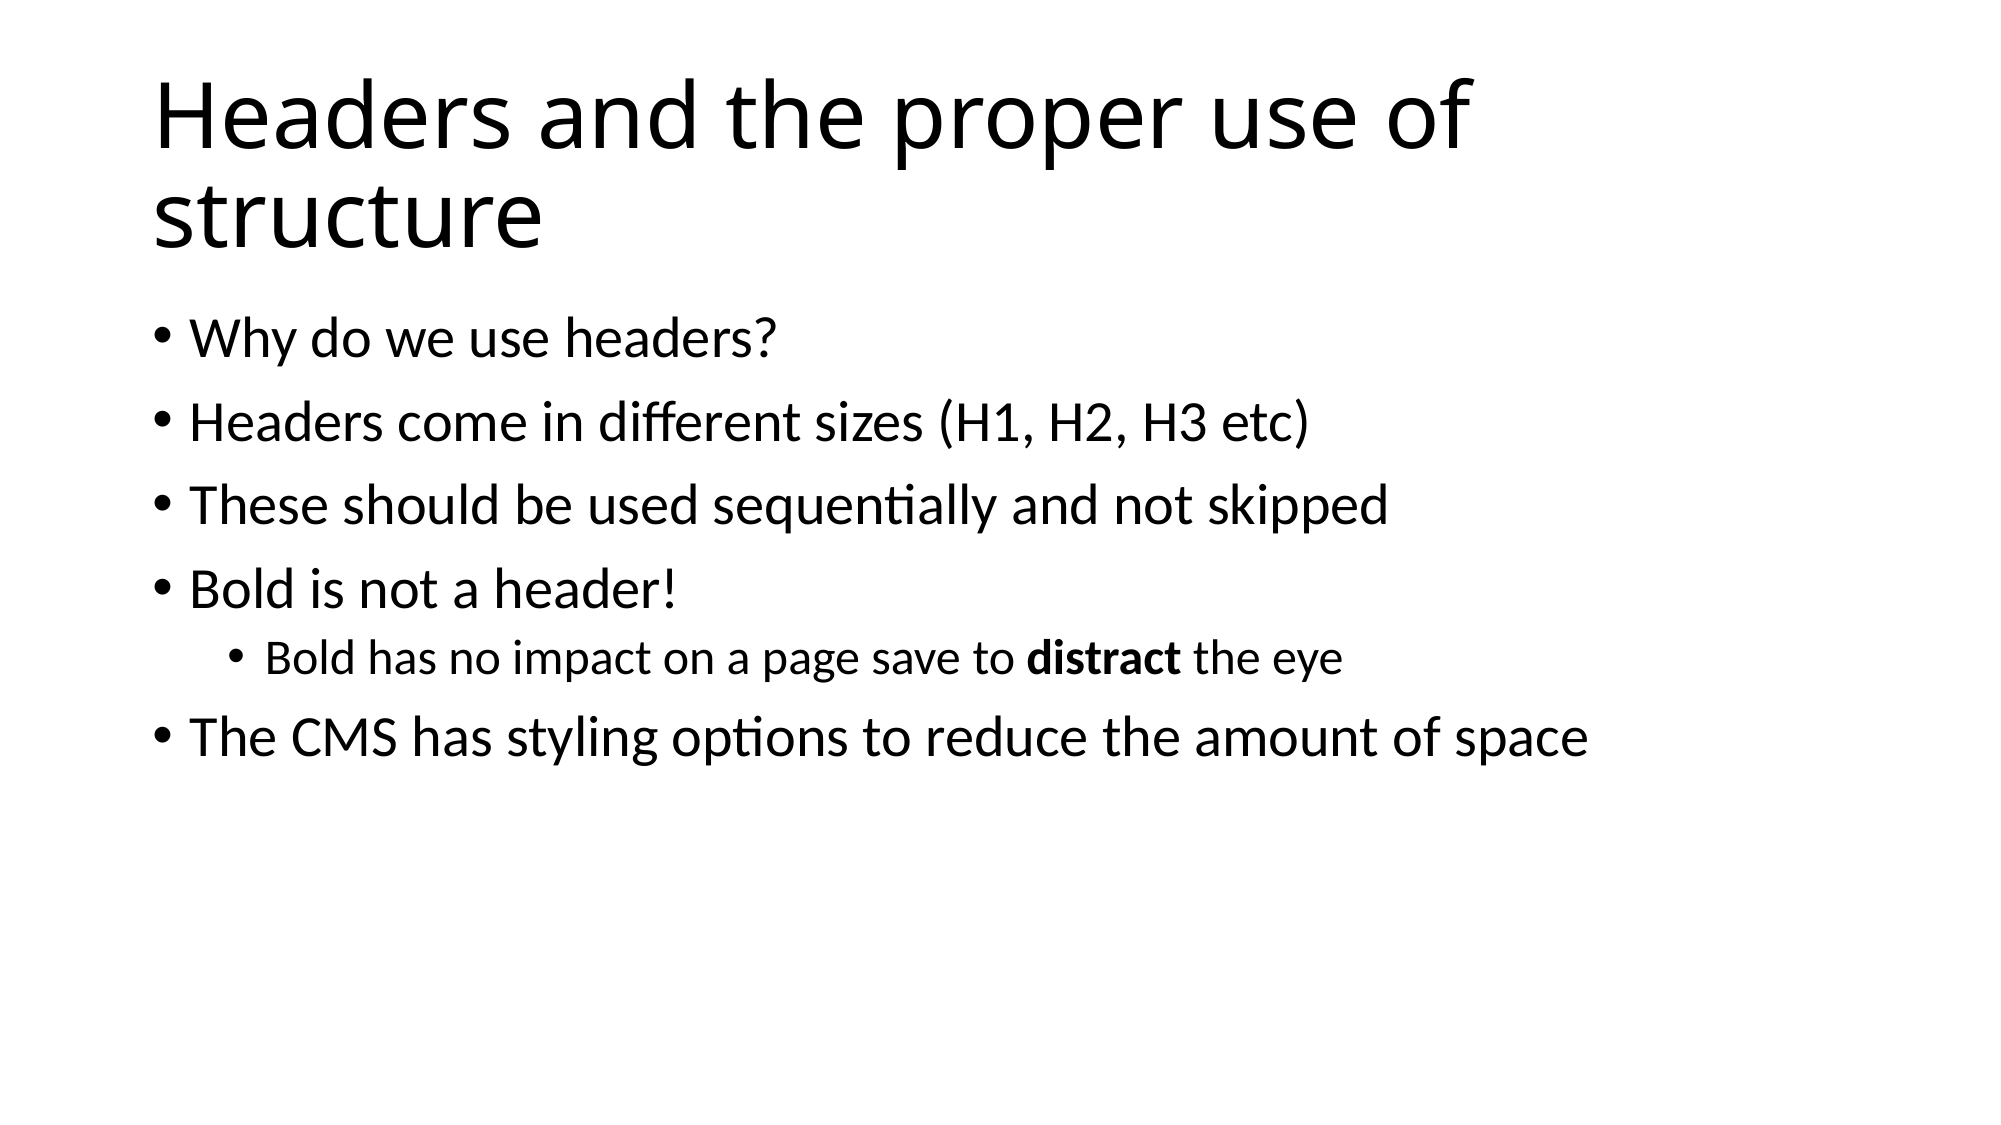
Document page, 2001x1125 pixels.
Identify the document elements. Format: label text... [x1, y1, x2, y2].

list Why do we use headers? Headers come in different sizes (H1, H2, H3 etc) These should be used sequentially and not skipped Bold is not a header! Bold has no impact on a page save to distract the eye The CMS has styling options to reduce the amount of space [137, 299, 1863, 1014]
title Headers and the proper use of structure [137, 59, 1863, 278]
